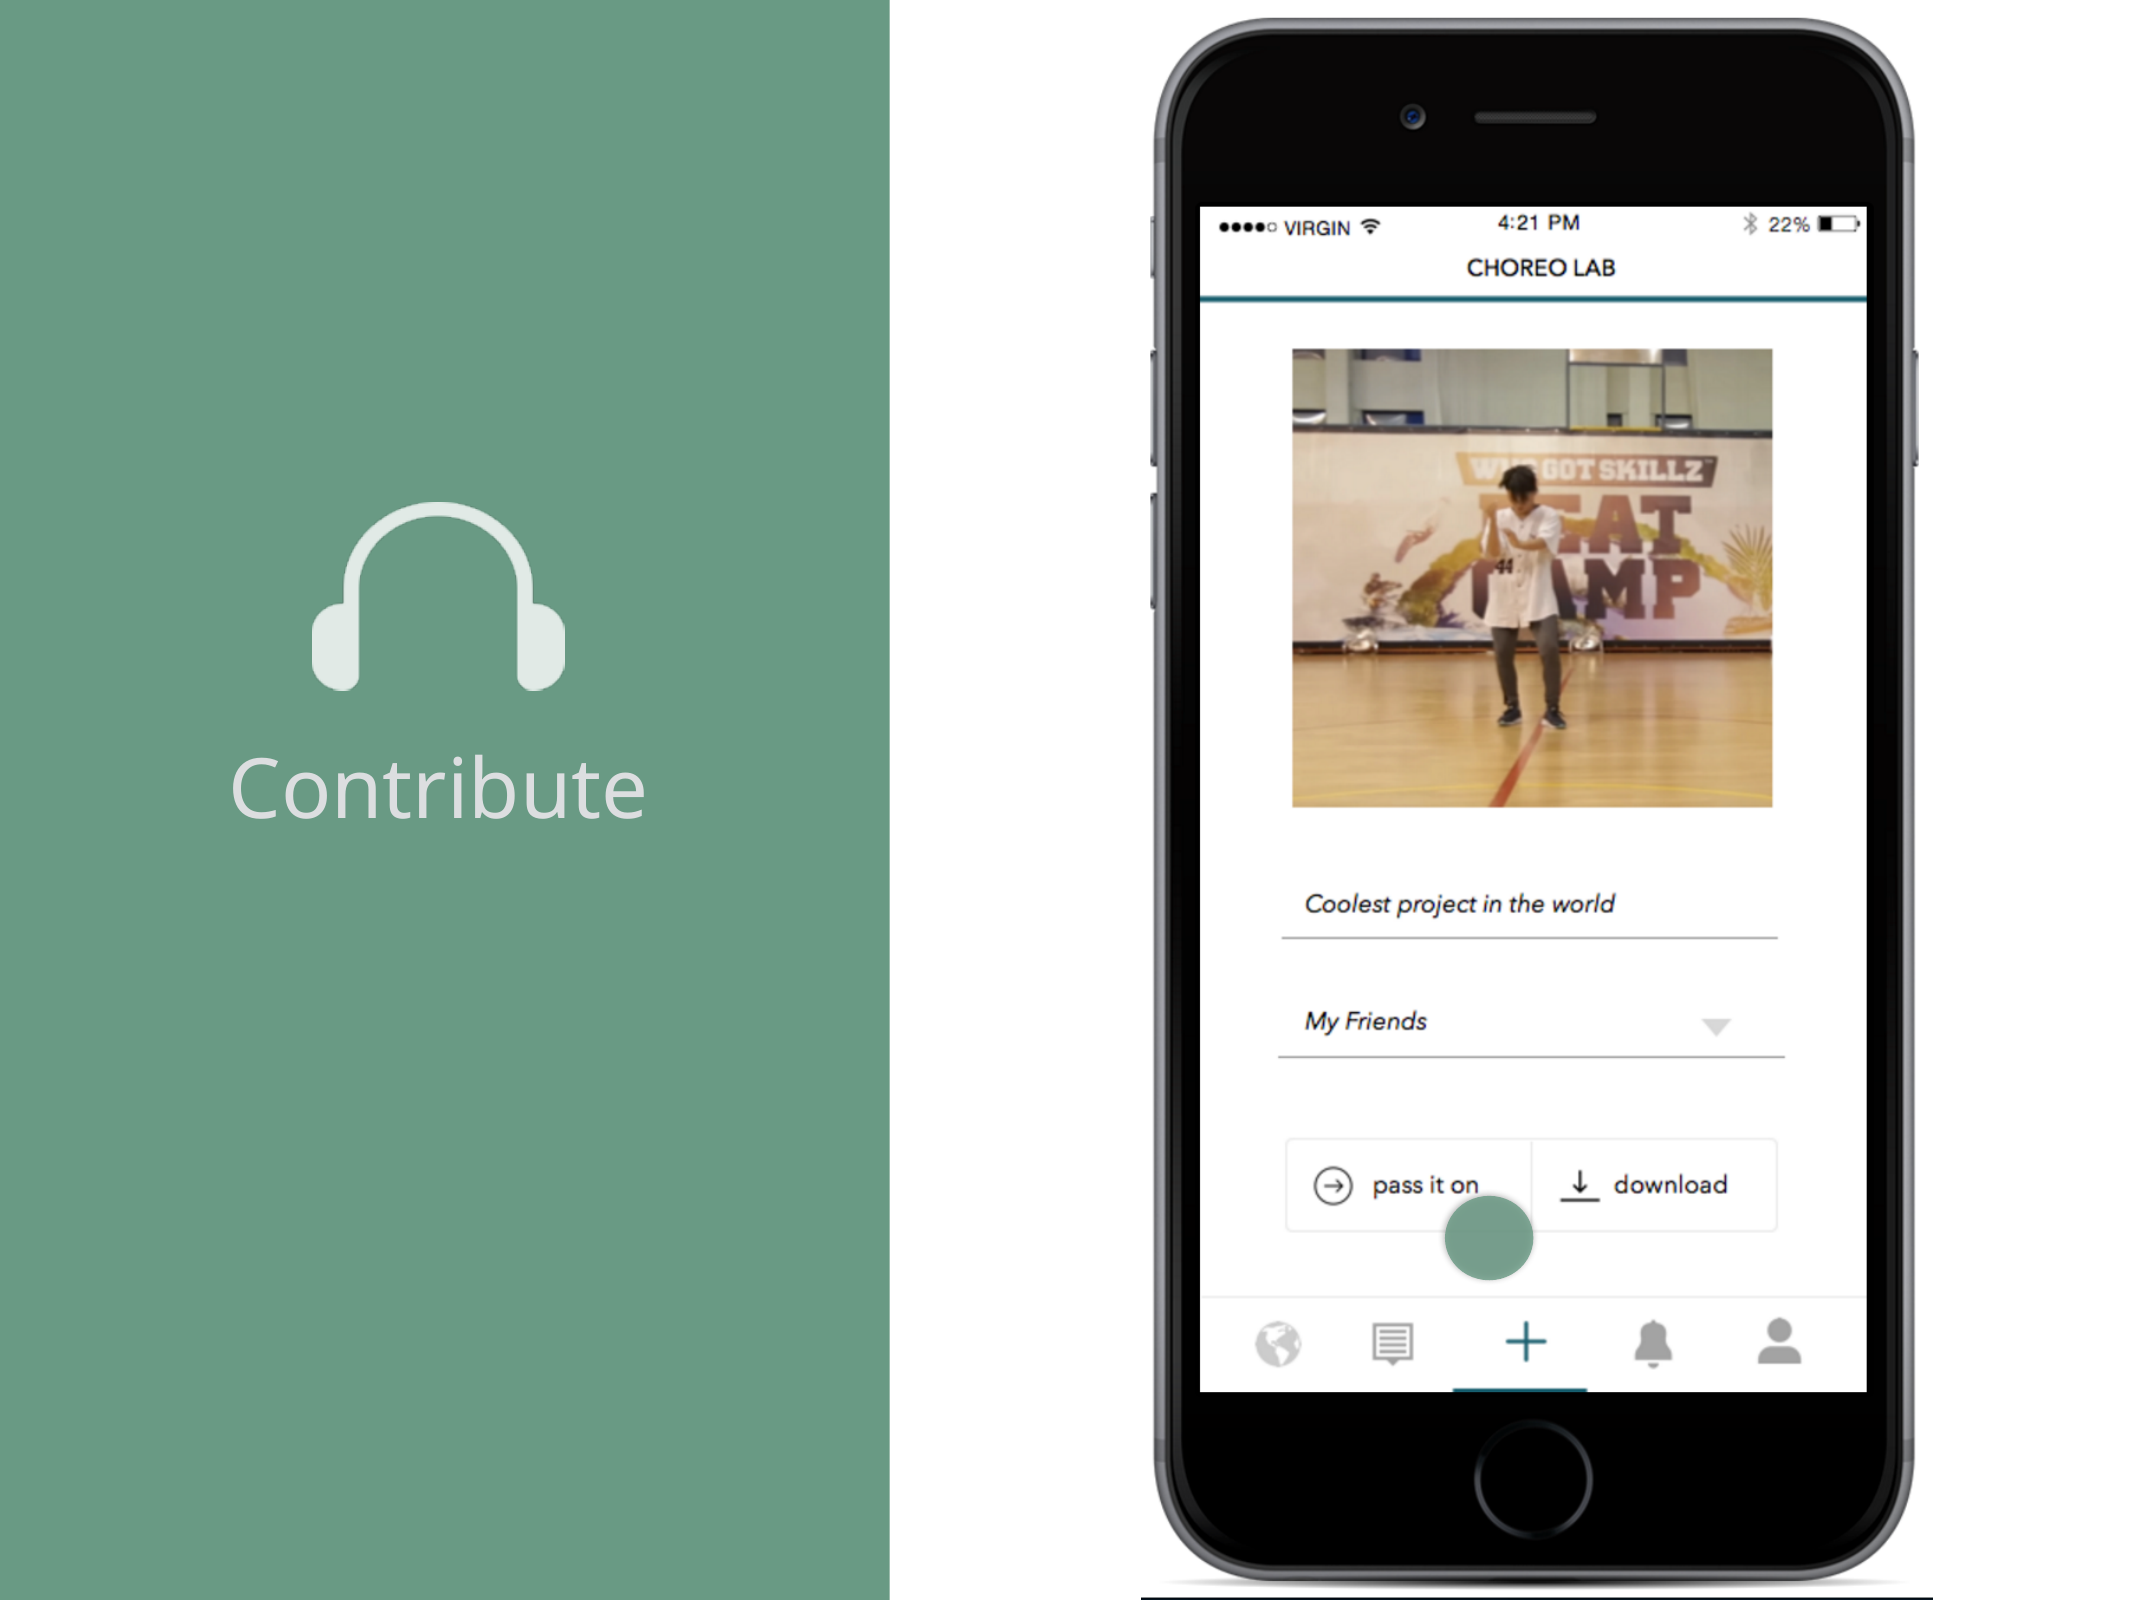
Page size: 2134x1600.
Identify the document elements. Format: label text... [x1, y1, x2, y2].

text_box [0, 0, 890, 1600]
picture [312, 502, 566, 691]
picture [1141, 0, 1933, 1600]
text_box Contribute [220, 727, 657, 844]
